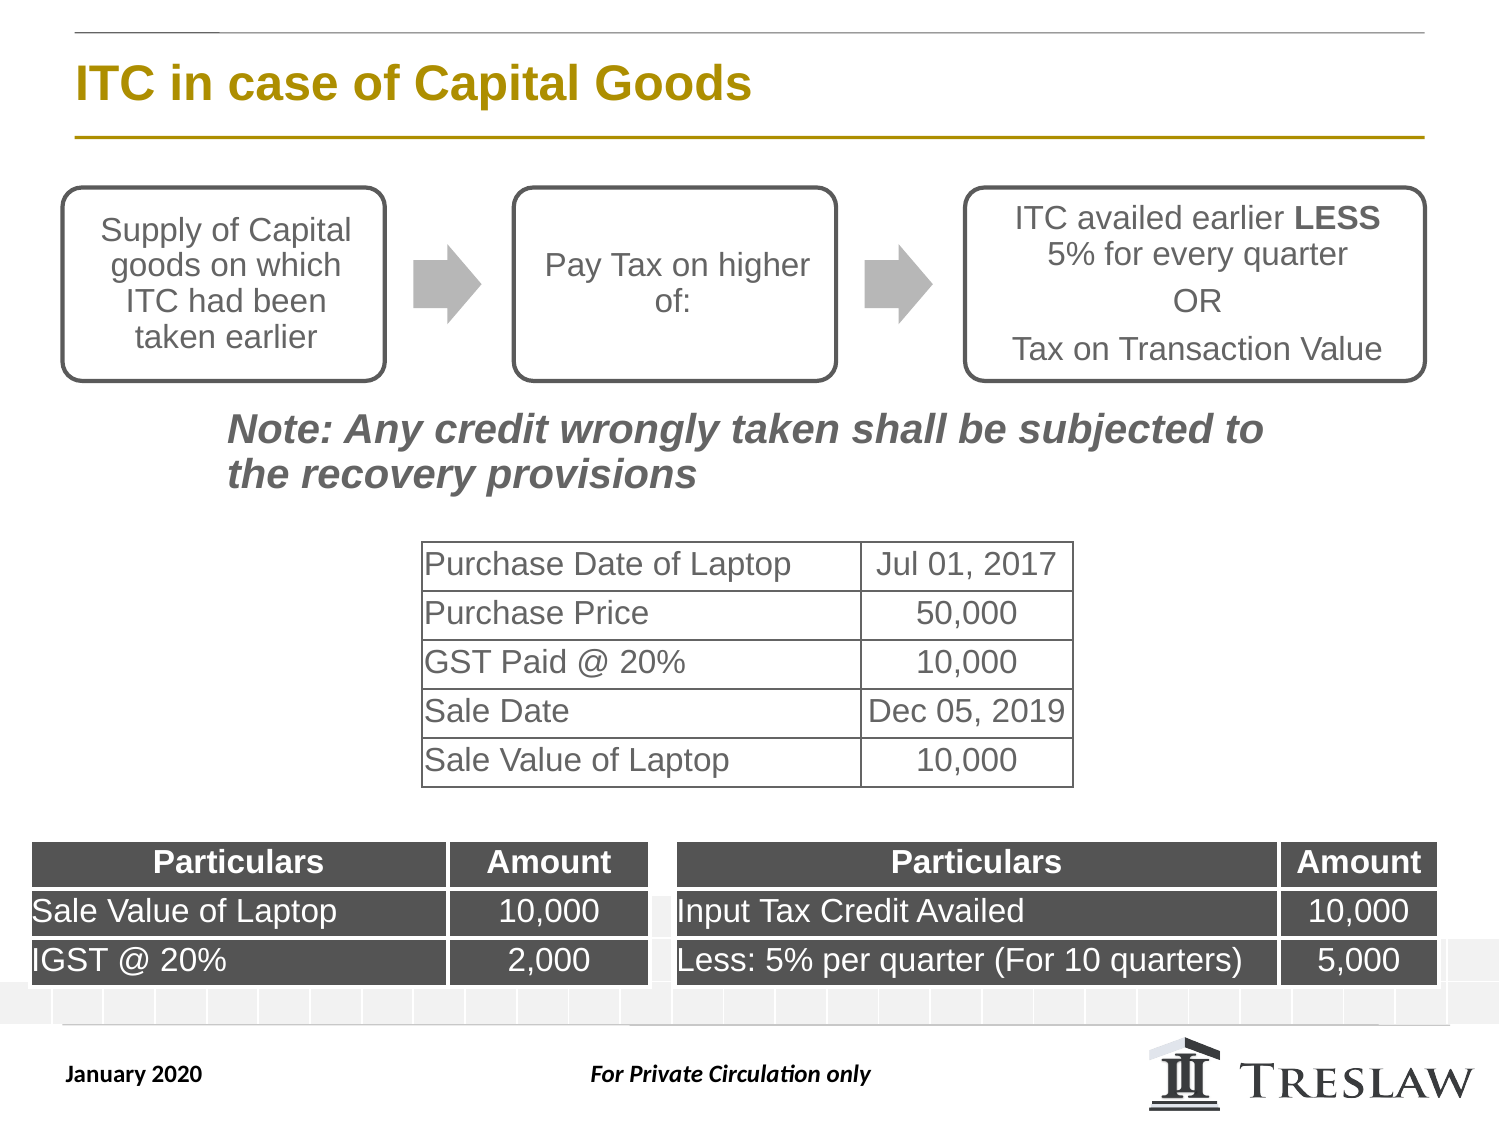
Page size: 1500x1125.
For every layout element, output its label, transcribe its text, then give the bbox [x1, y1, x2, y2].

table_cell 10,000 [450, 891, 648, 936]
table_header Amount [450, 842, 648, 887]
table_cell Sale Date [423, 690, 860, 737]
table_header Jul 01, 2017 [862, 543, 1072, 590]
title ITC in case of Capital Goods [74, 32, 1426, 133]
table_cell 10,000 [862, 641, 1072, 688]
table_cell IGST @ 20% [32, 940, 446, 985]
table_header Particulars [677, 842, 1277, 887]
table_cell 50,000 [862, 592, 1072, 639]
table_cell Less: 5% per quarter (For 10 quarters) [677, 940, 1277, 985]
table_cell GST Paid @ 20% [423, 641, 860, 688]
table_cell Dec 05, 2019 [862, 690, 1072, 737]
table_header Amount [1281, 842, 1437, 887]
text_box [62, 168, 1426, 401]
text_box Note: Any credit wrongly taken shall be subjected to the recovery provisions [212, 410, 1323, 505]
table_cell Purchase Price [423, 592, 860, 639]
table_cell Sale Value of Laptop [32, 891, 446, 936]
table_header Purchase Date of Laptop [423, 543, 860, 590]
table_cell Input Tax Credit Availed [677, 891, 1277, 936]
table_header Particulars [32, 842, 446, 887]
table_cell Sale Value of Laptop [423, 739, 860, 786]
table_cell 2,000 [450, 940, 648, 985]
table_cell 10,000 [862, 739, 1072, 786]
table_cell 5,000 [1281, 940, 1437, 985]
table_cell 10,000 [1281, 891, 1437, 936]
